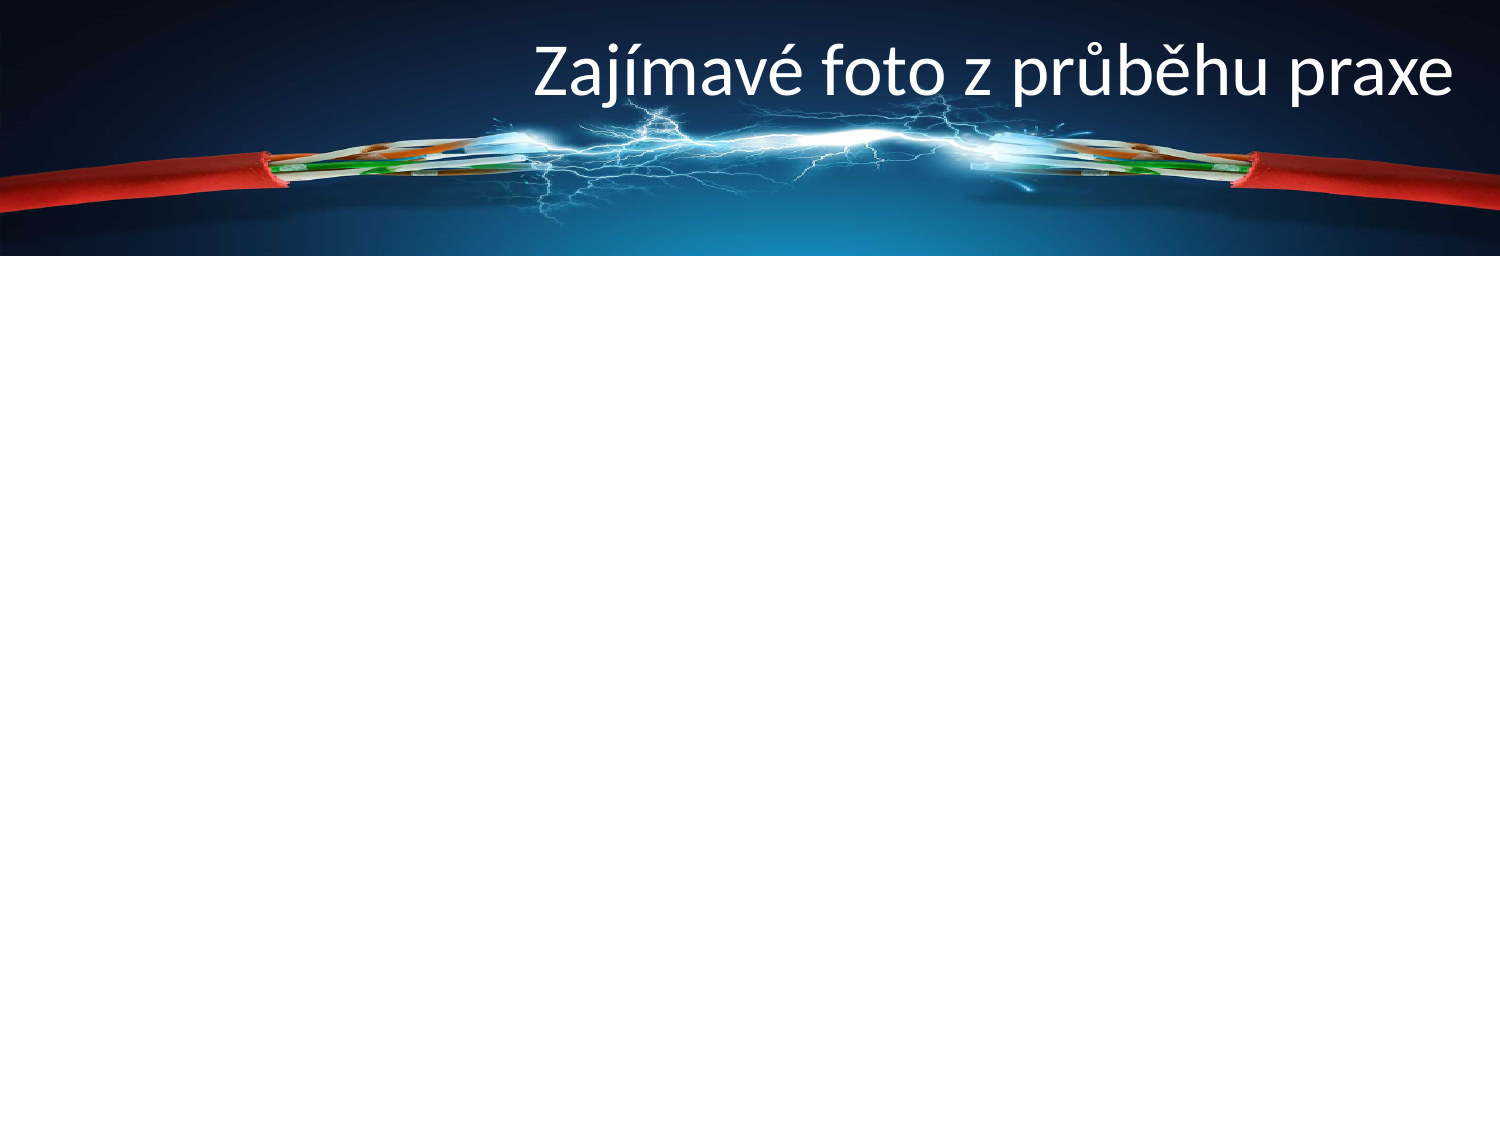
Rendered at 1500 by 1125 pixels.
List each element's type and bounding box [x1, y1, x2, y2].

picture [0, 0, 1500, 256]
